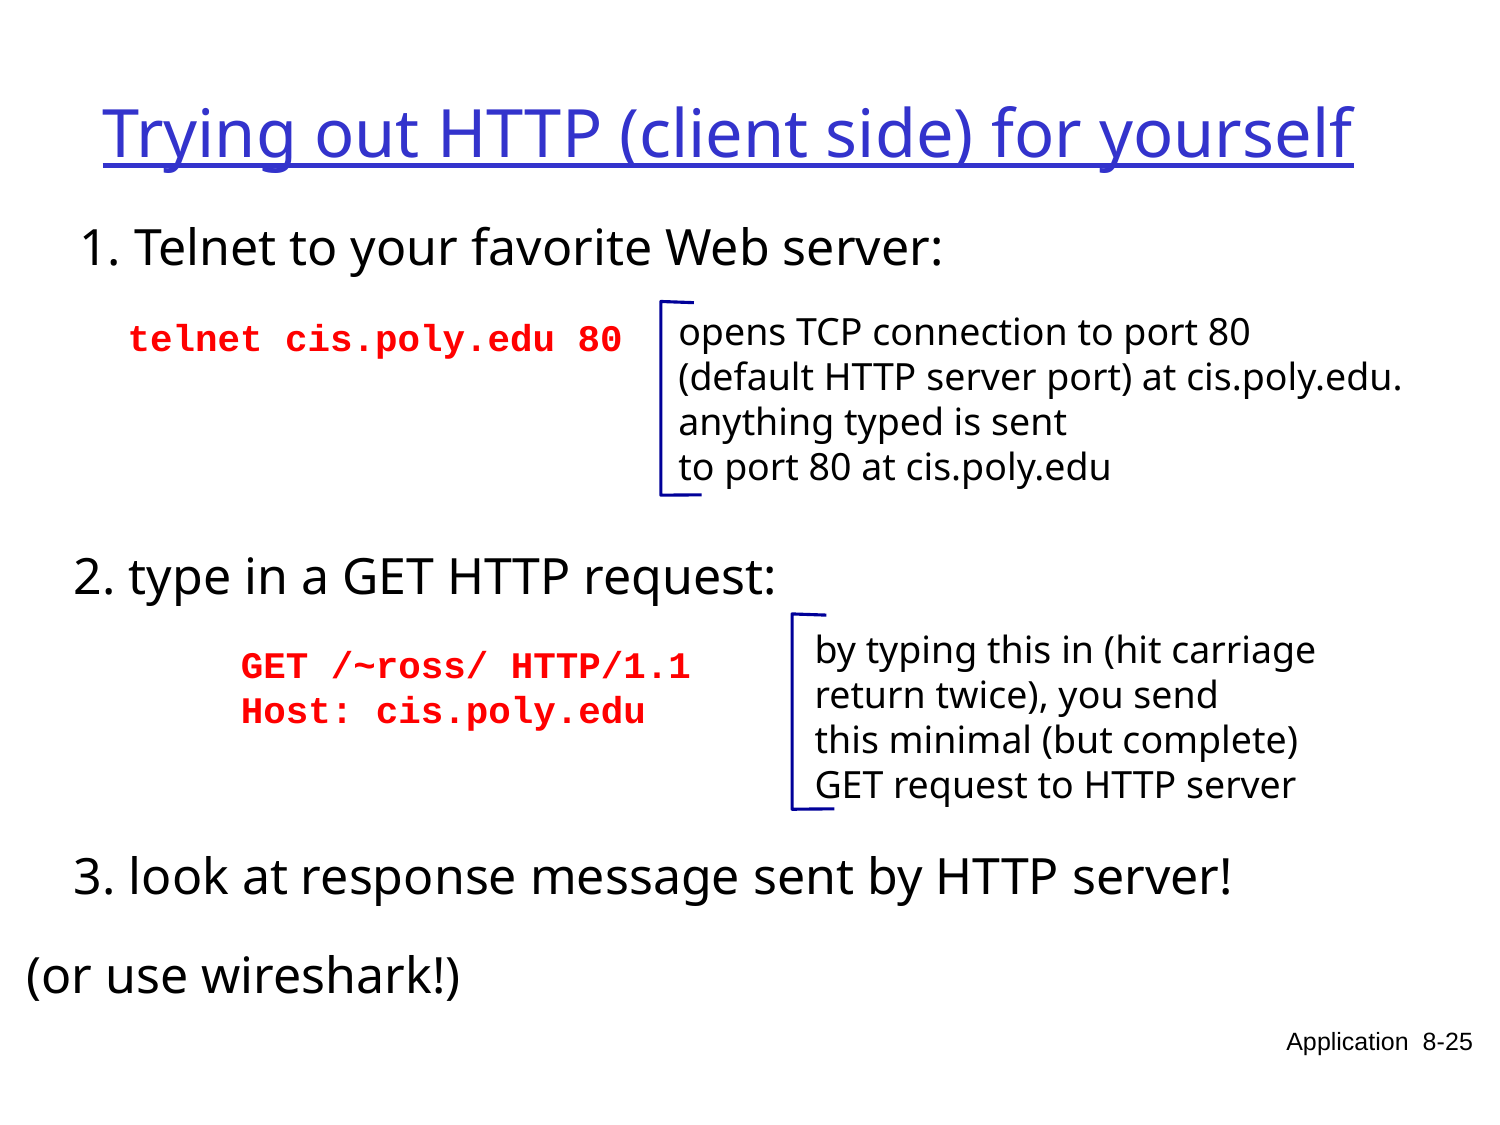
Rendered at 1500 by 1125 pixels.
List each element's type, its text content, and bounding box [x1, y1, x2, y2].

text_box GET /~ross/ HTTP/1.1 Host: cis.poly.edu [226, 633, 706, 738]
text_box Application 8-25 [1249, 1018, 1488, 1066]
text_box telnet cis.poly.edu 80 [112, 306, 638, 366]
text_box opens TCP connection to port 80 (default HTTP server port) at cis.poly.edu. anything typed is sent to port 80 at cis.poly.edu [663, 300, 1419, 496]
text_box by typing this in (hit carriage return twice), you send this minimal (but complete) GET request to HTTP server [799, 619, 1332, 814]
text_box 3. look at response message sent by HTTP server! [59, 837, 1388, 914]
list 1. Telnet to your favorite Web server: [63, 207, 1393, 285]
text_box [660, 301, 702, 496]
text_box (or use wireshark!) [11, 936, 589, 1012]
title Trying out HTTP (client side) for yourself [87, 37, 1475, 226]
text_box [792, 613, 835, 810]
text_box 2. type in a GET HTTP request: [59, 537, 1388, 614]
